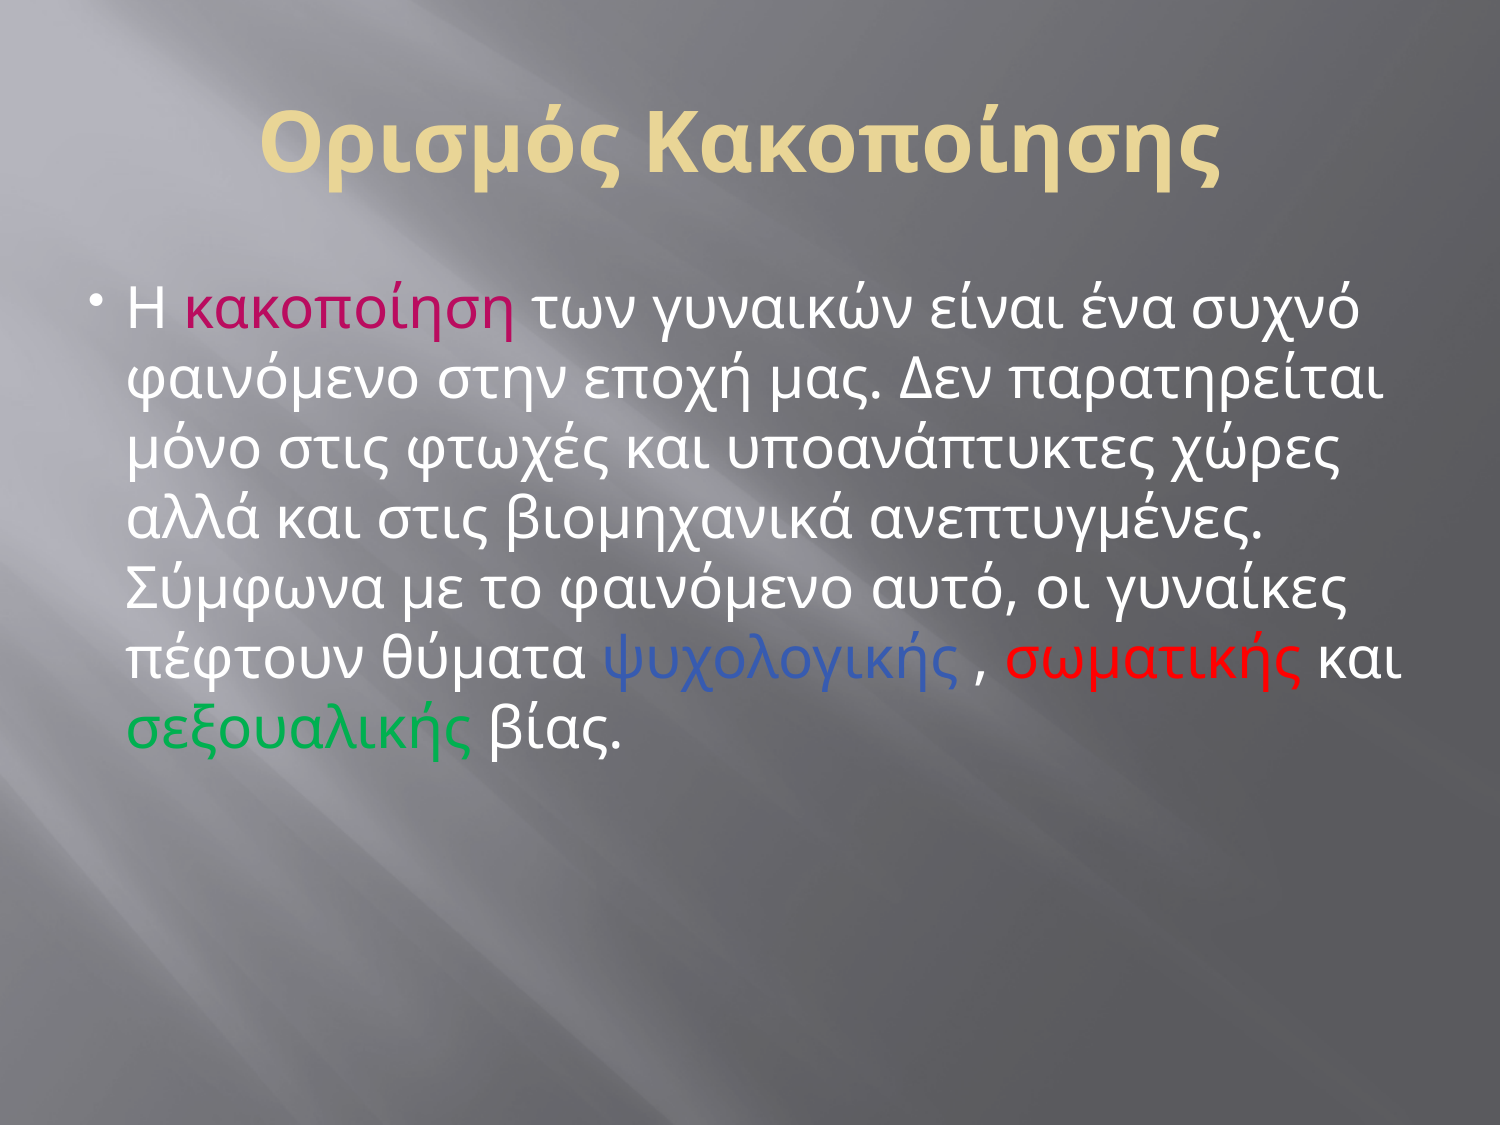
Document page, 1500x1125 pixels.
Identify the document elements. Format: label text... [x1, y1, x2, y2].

text_box Η κακοποίηση των γυναικών είναι ένα συχνό φαινόμενο στην εποχή μας. Δεν παρατηρείται μόνο στις φτωχές και υποανάπτυκτες χώρες αλλά και στις βιομηχανικά ανεπτυγμένες. Σύμφωνα με το φαινόμενο αυτό, οι γυναίκες πέφτουν θύματα ψυχολογικής , σωματικής και σεξουαλικής βίας. [75, 262, 1425, 1035]
text_box Ορισμός Κακοποίησης [75, 45, 1425, 233]
picture [0, 0, 1500, 1125]
